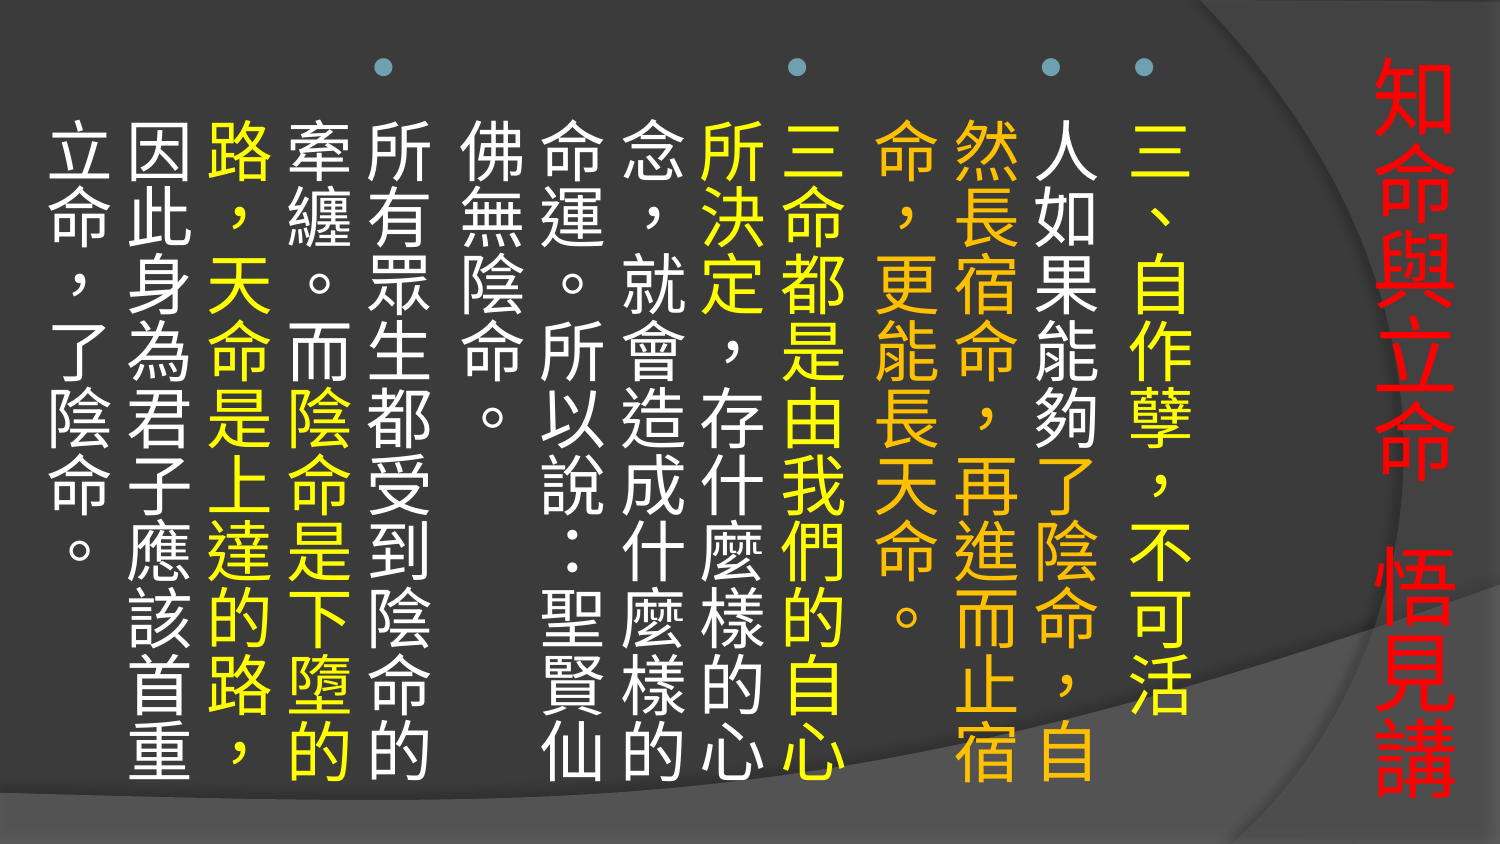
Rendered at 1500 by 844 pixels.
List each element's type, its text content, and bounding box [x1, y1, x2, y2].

title 知命與立命 悟見講 [1352, 43, 1473, 812]
list 三、自作孽，不可活 人如果能夠了陰命，自然長宿命，再進而止宿命，更能長天命。 三命都是由我們的自心所決定，存什麼樣的心念，就會造成什麼樣的命運。所以說：聖賢仙佛無陰命。 所有眾生都受到陰命的牽纏。而陰命是下墮的路，天命是上達的路，因此身為君子應該首重立命，了陰命。 [29, 33, 1329, 812]
